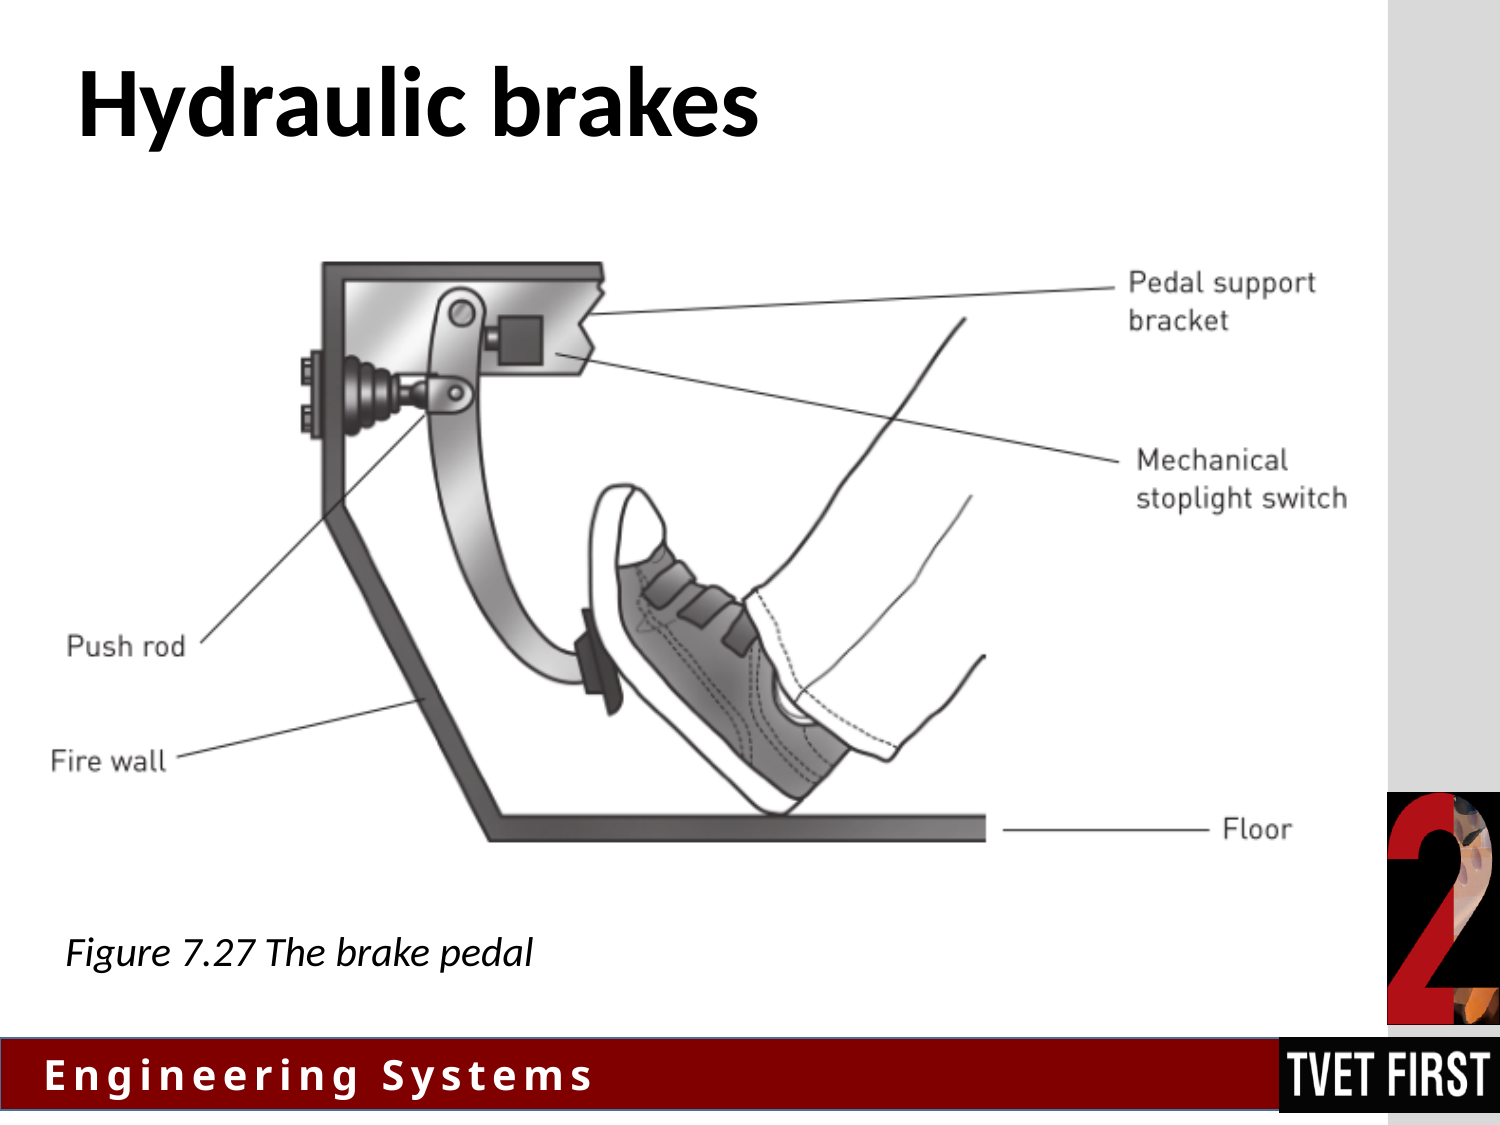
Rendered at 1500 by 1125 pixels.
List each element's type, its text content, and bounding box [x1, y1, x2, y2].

picture [1387, 792, 1500, 1025]
picture [1279, 1037, 1500, 1113]
title Hydraulic brakes [62, 0, 1329, 213]
picture [30, 243, 1364, 858]
text_box Figure 7.27 The brake pedal [50, 916, 695, 982]
